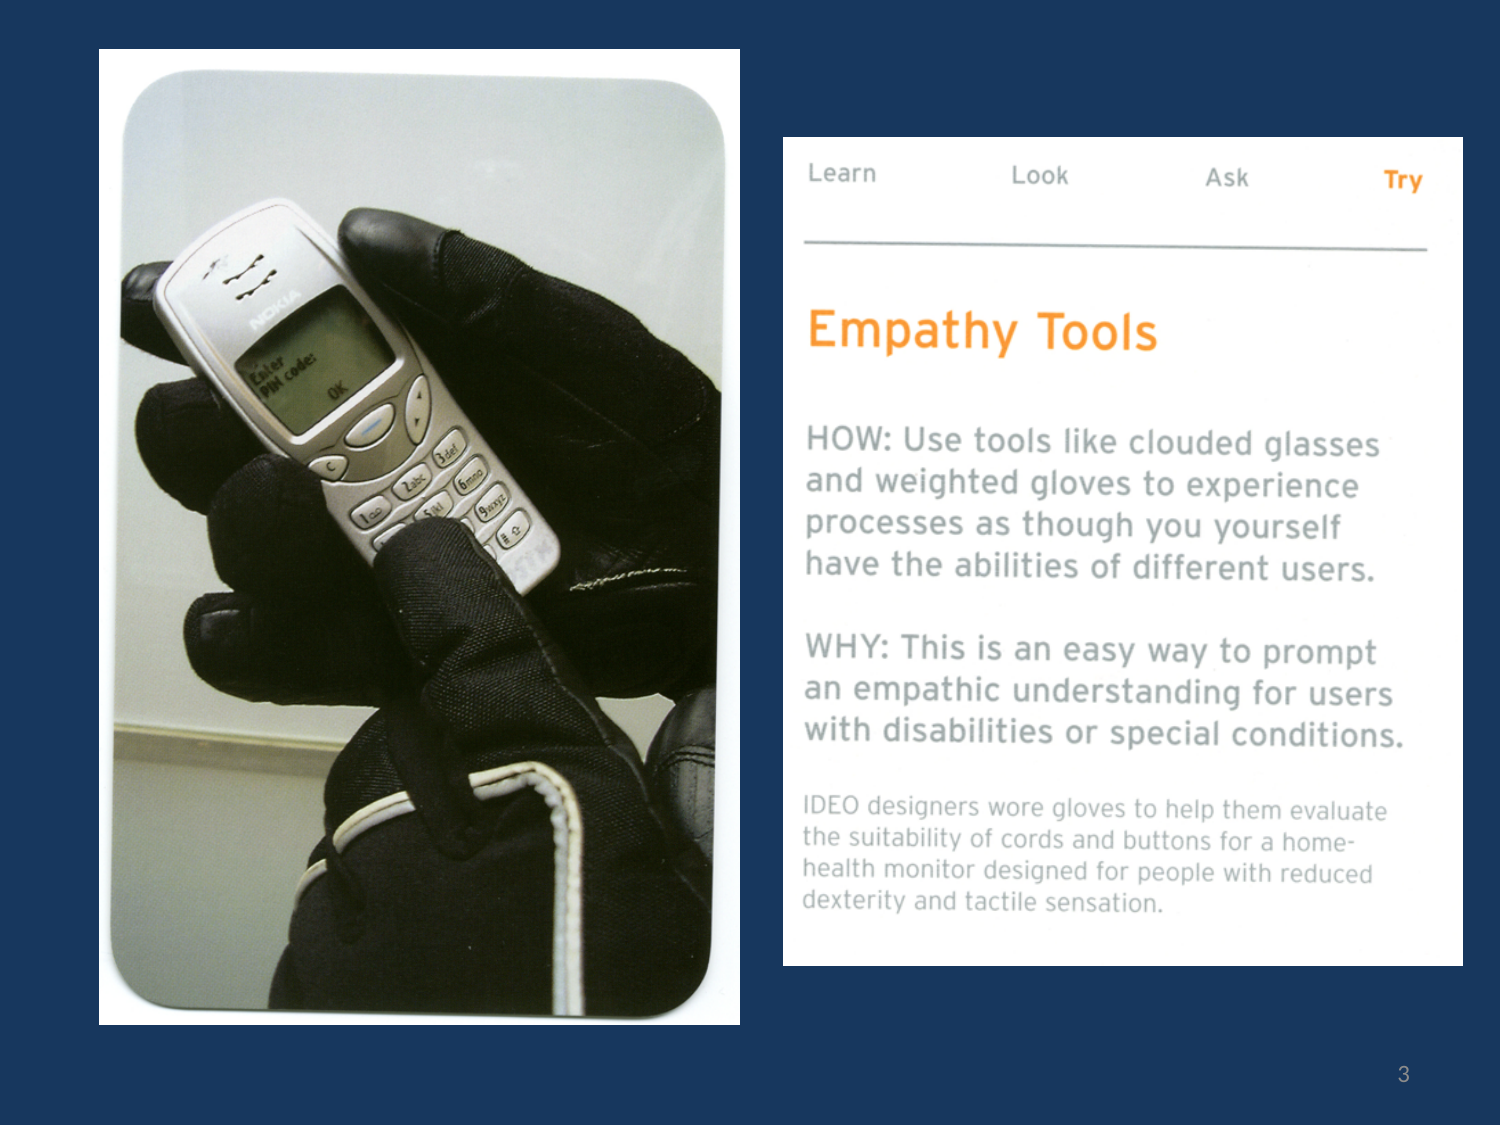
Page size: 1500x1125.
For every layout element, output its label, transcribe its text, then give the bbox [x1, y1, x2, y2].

picture [99, 48, 740, 1026]
picture [783, 137, 1463, 967]
slide_number 3 [1074, 1042, 1425, 1103]
